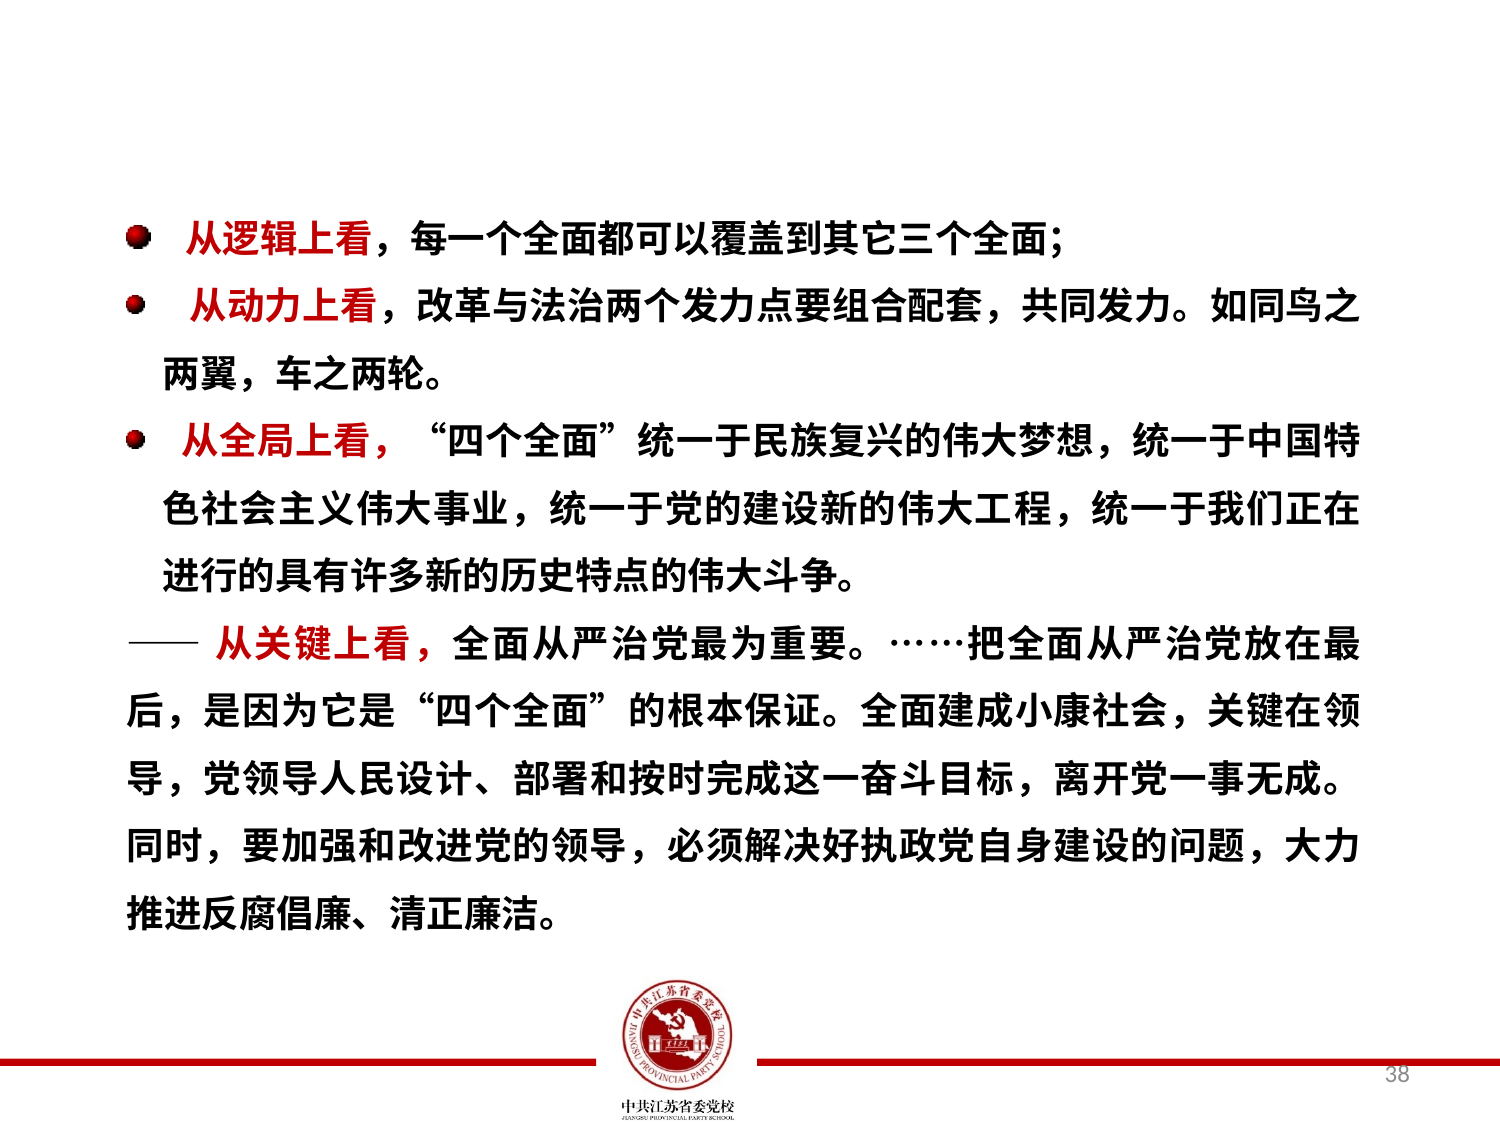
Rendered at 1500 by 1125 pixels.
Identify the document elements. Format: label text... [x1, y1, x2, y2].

picture [616, 1098, 737, 1121]
picture [126, 225, 151, 249]
picture [613, 975, 740, 1094]
text_box [0, 1057, 598, 1068]
slide_number 38 [1074, 1042, 1425, 1103]
text_box 从逻辑上看，每一个全面都可以覆盖到其它三个全面； 从动力上看，改革与法治两个发力点要组合配套，共同发力。如同鸟之两翼，车之两轮。 从全局上看，“四个全面”统一于民族复兴的伟大梦想，统一于中国特色社会主义伟大事业，统一于党的建设新的伟大工程，统一于我们正在进行的具有许多新的历史特点的伟大斗争。 ——从关键上看，全面从严治党最为重要。……把全面从严治党放在最后，是因为它是“四个全面”的根本保证。全面建成小康社会，关键在领导，党领导人民设计、部署和按时完成这一奋斗目标，离开党一事无成。同时，要加强和改进党的领导，必须解决好执政党自身建设的问题，大力推进反腐倡廉、清正廉洁。 [112, 184, 1376, 1002]
text_box [755, 1057, 1074, 1068]
text_box [1425, 1057, 1500, 1068]
picture [126, 430, 145, 449]
picture [126, 295, 145, 314]
